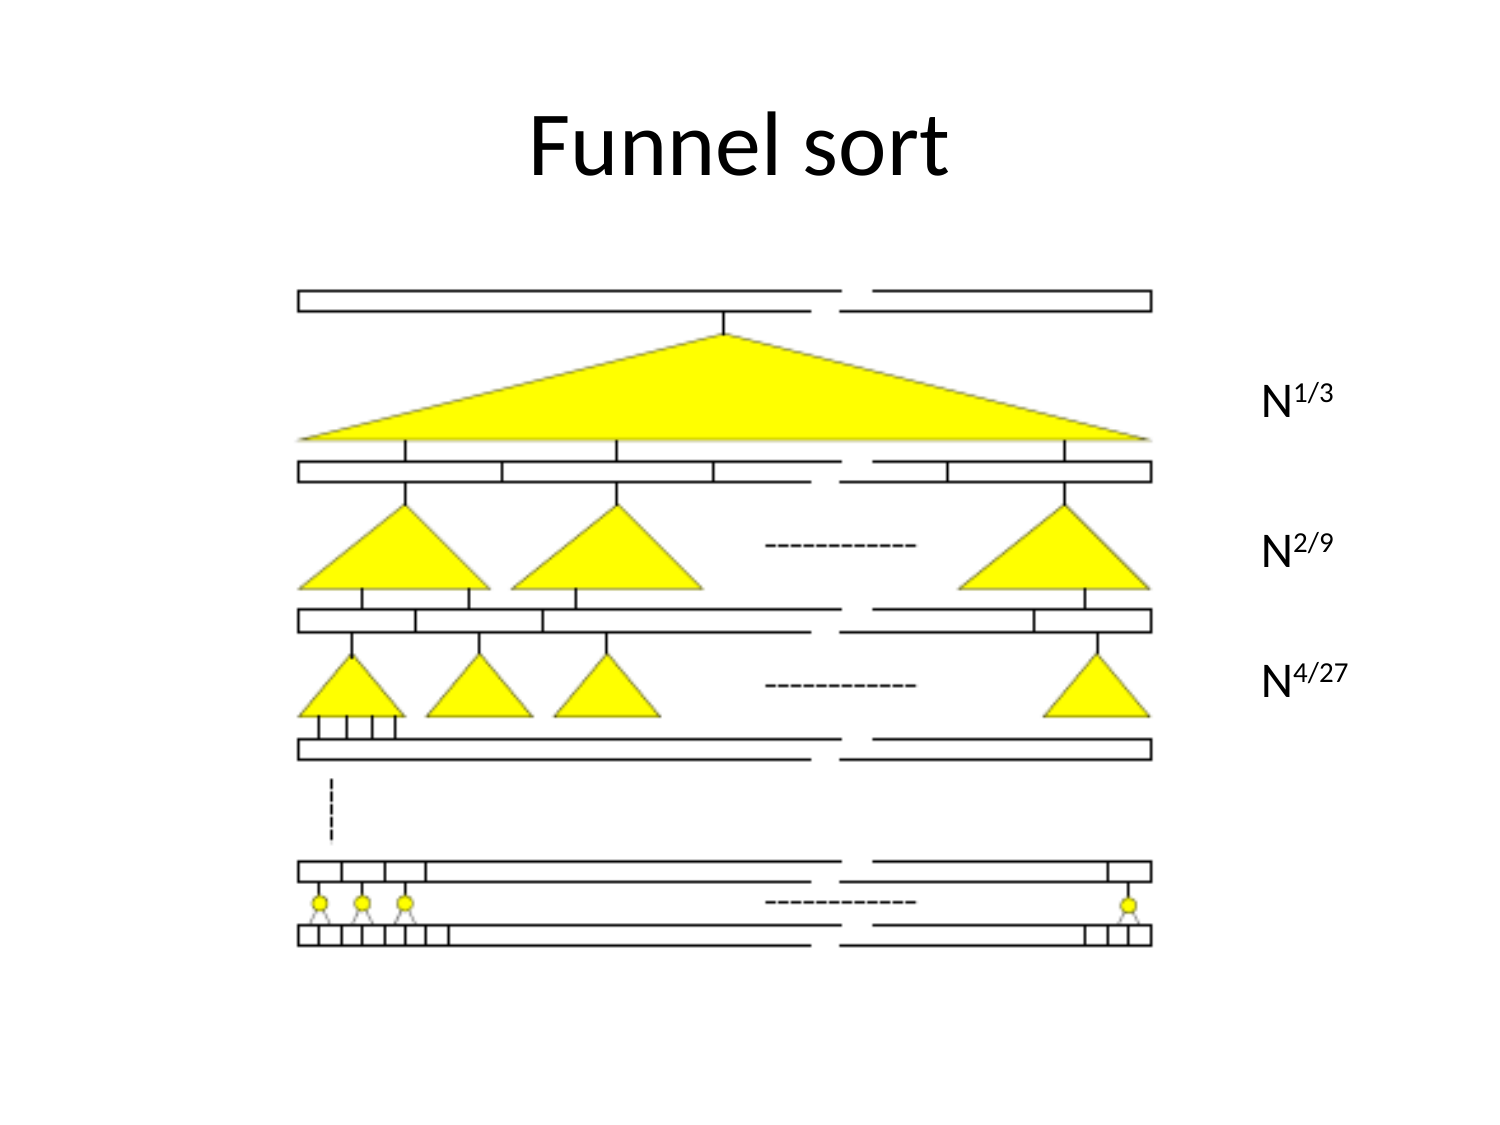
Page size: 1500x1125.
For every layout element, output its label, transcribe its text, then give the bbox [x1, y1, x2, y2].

text_box N4/27 [1246, 640, 1400, 715]
picture [190, 237, 1200, 1048]
title Funnel sort [75, 45, 1425, 233]
text_box N2/9 [1246, 510, 1400, 586]
text_box N1/3 [1246, 360, 1400, 435]
